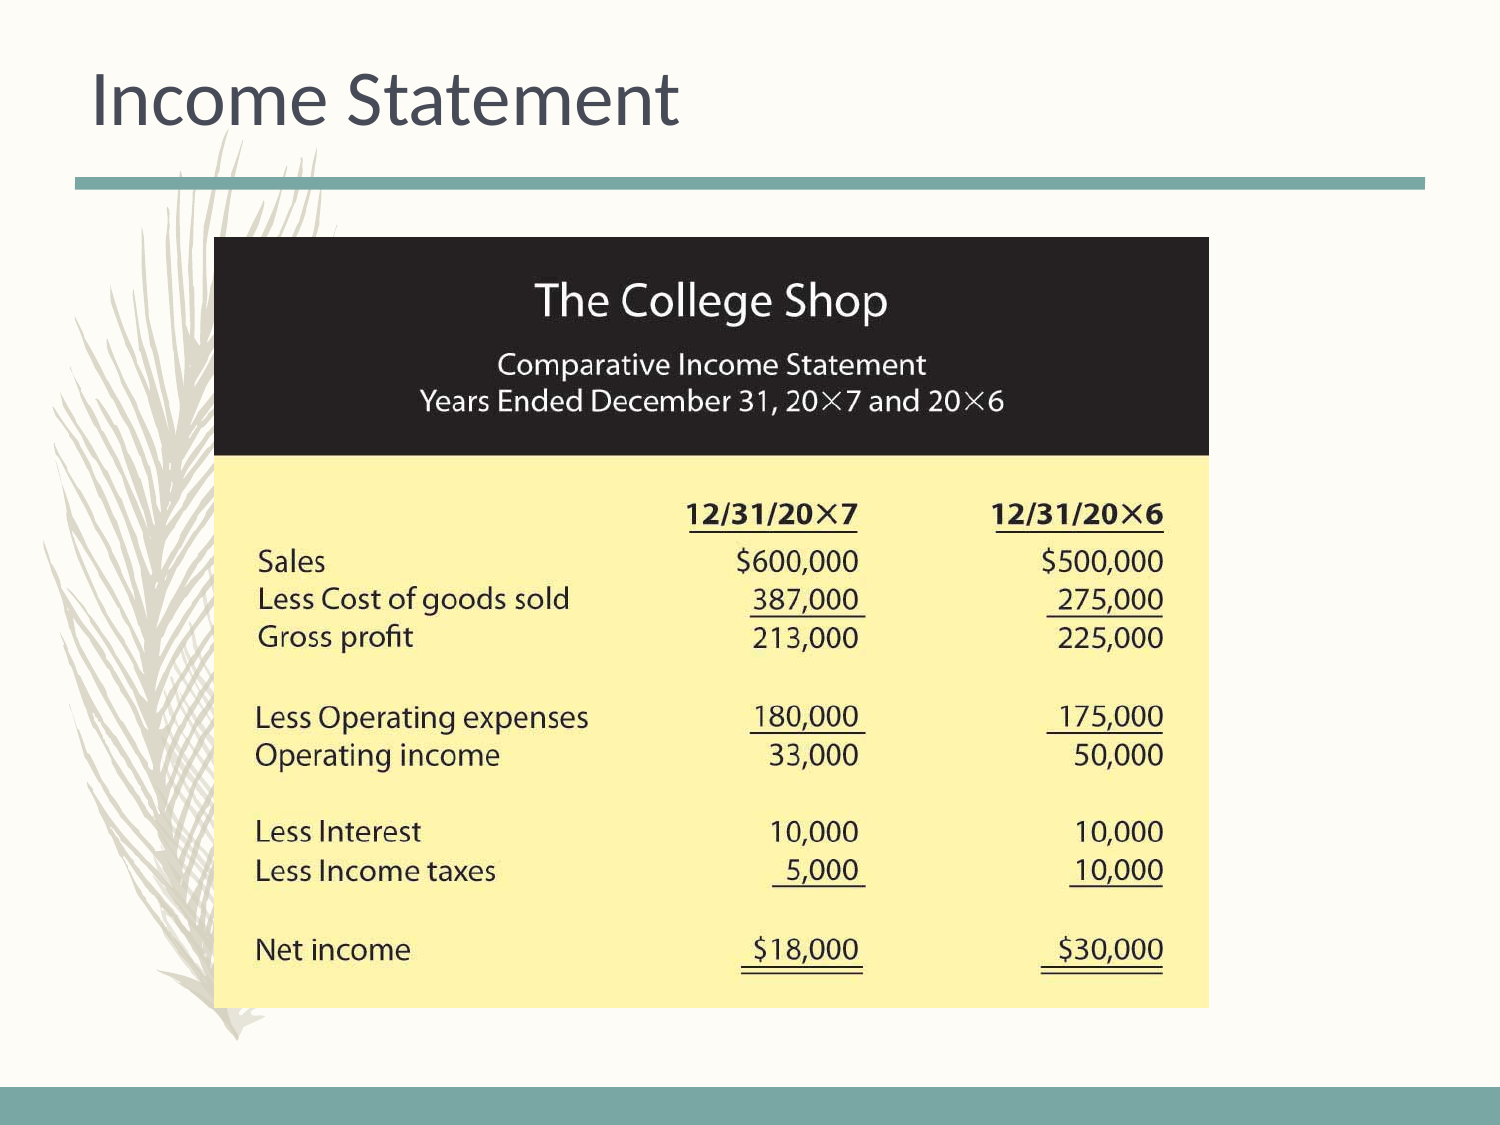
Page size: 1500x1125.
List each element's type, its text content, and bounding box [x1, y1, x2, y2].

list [214, 236, 1209, 1008]
title Income Statement [75, 43, 1440, 154]
